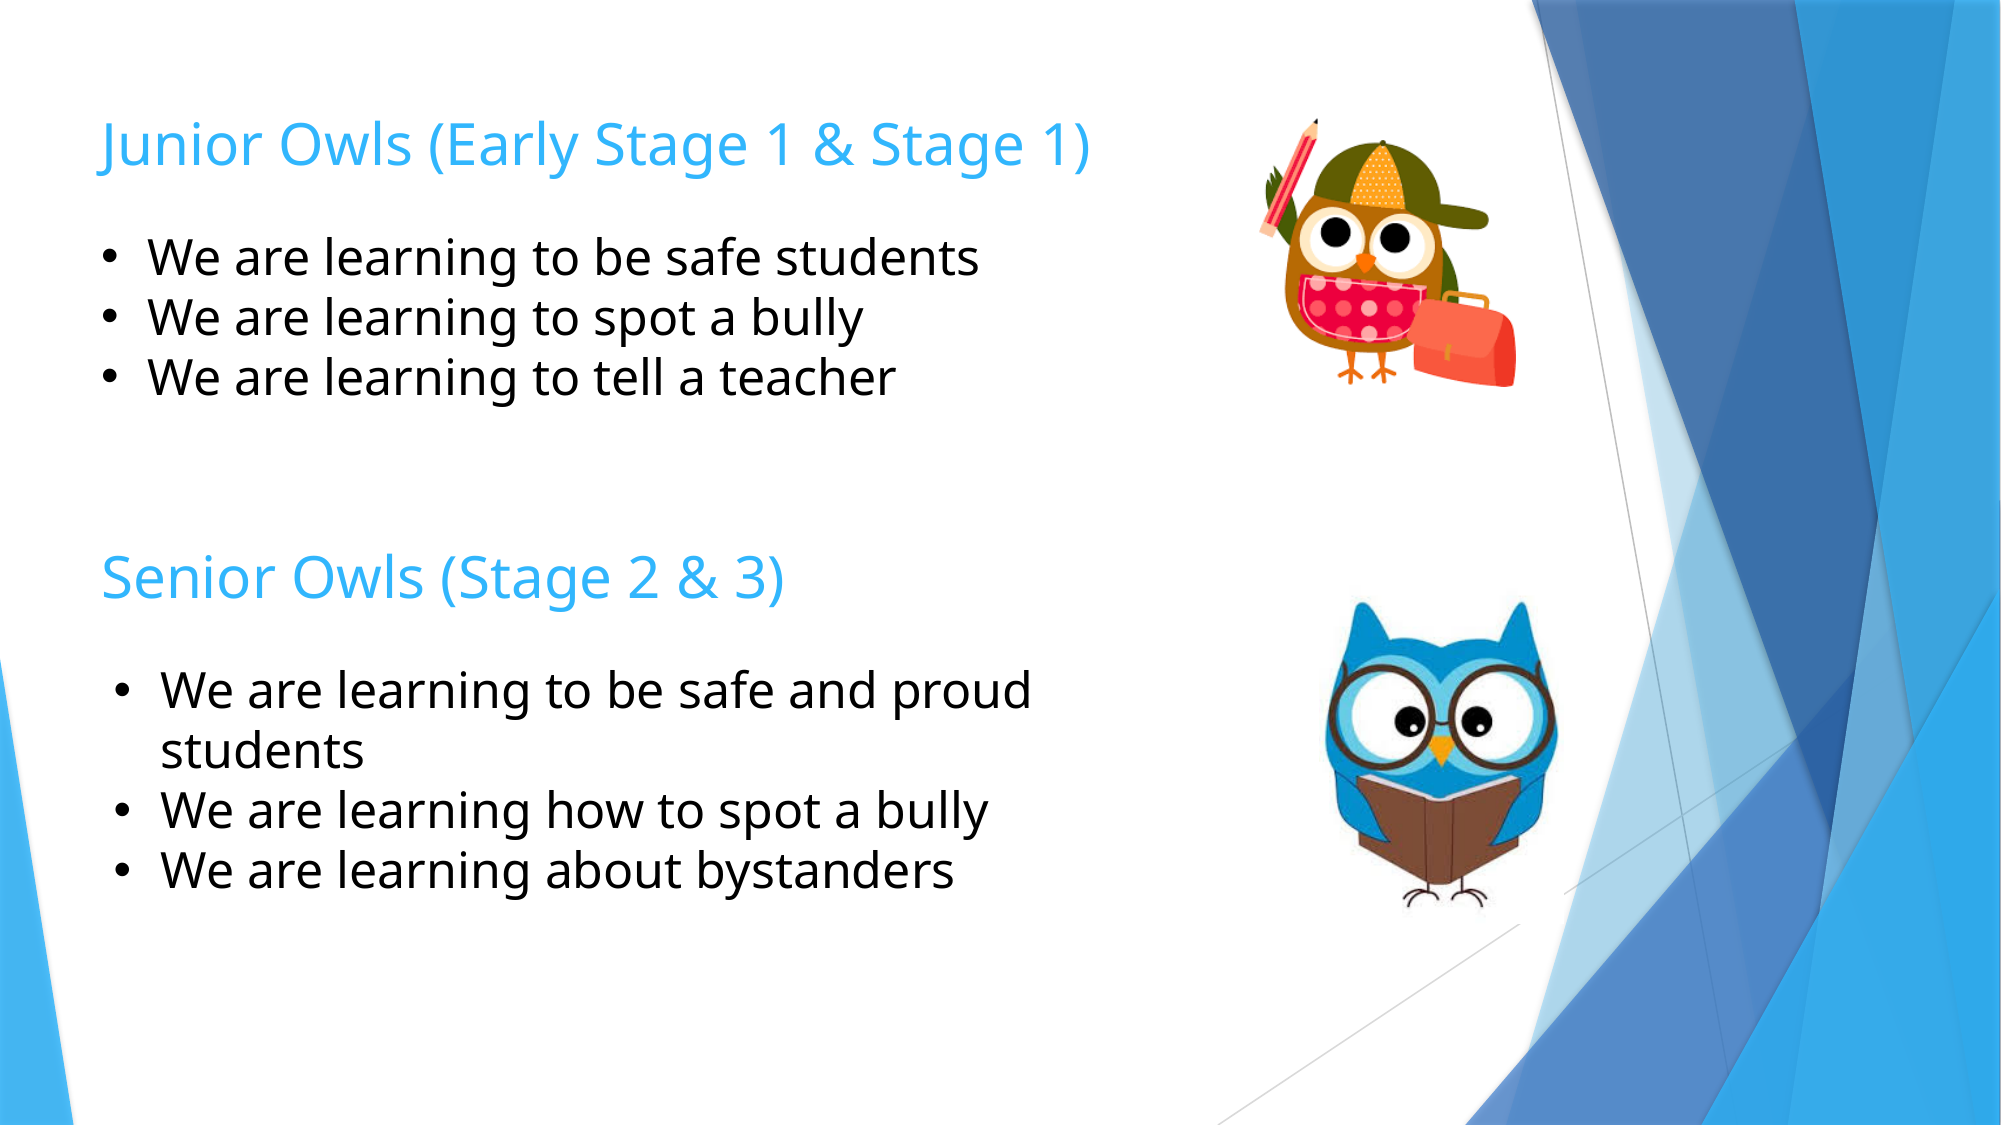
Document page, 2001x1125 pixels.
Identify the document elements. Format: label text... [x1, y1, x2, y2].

title Junior Owls (Early Stage 1 & Stage 1) [86, 99, 1497, 317]
text_box We are learning to be safe and proud students We are learning how to spot a bully We are learning about bystanders [98, 651, 1219, 907]
text_box Senior Owls (Stage 2 & 3) [86, 533, 1497, 750]
picture [1319, 575, 1564, 925]
picture [1259, 117, 1517, 388]
text_box We are learning to be safe students We are learning to spot a bully We are learning to tell a teacher [86, 218, 1203, 413]
